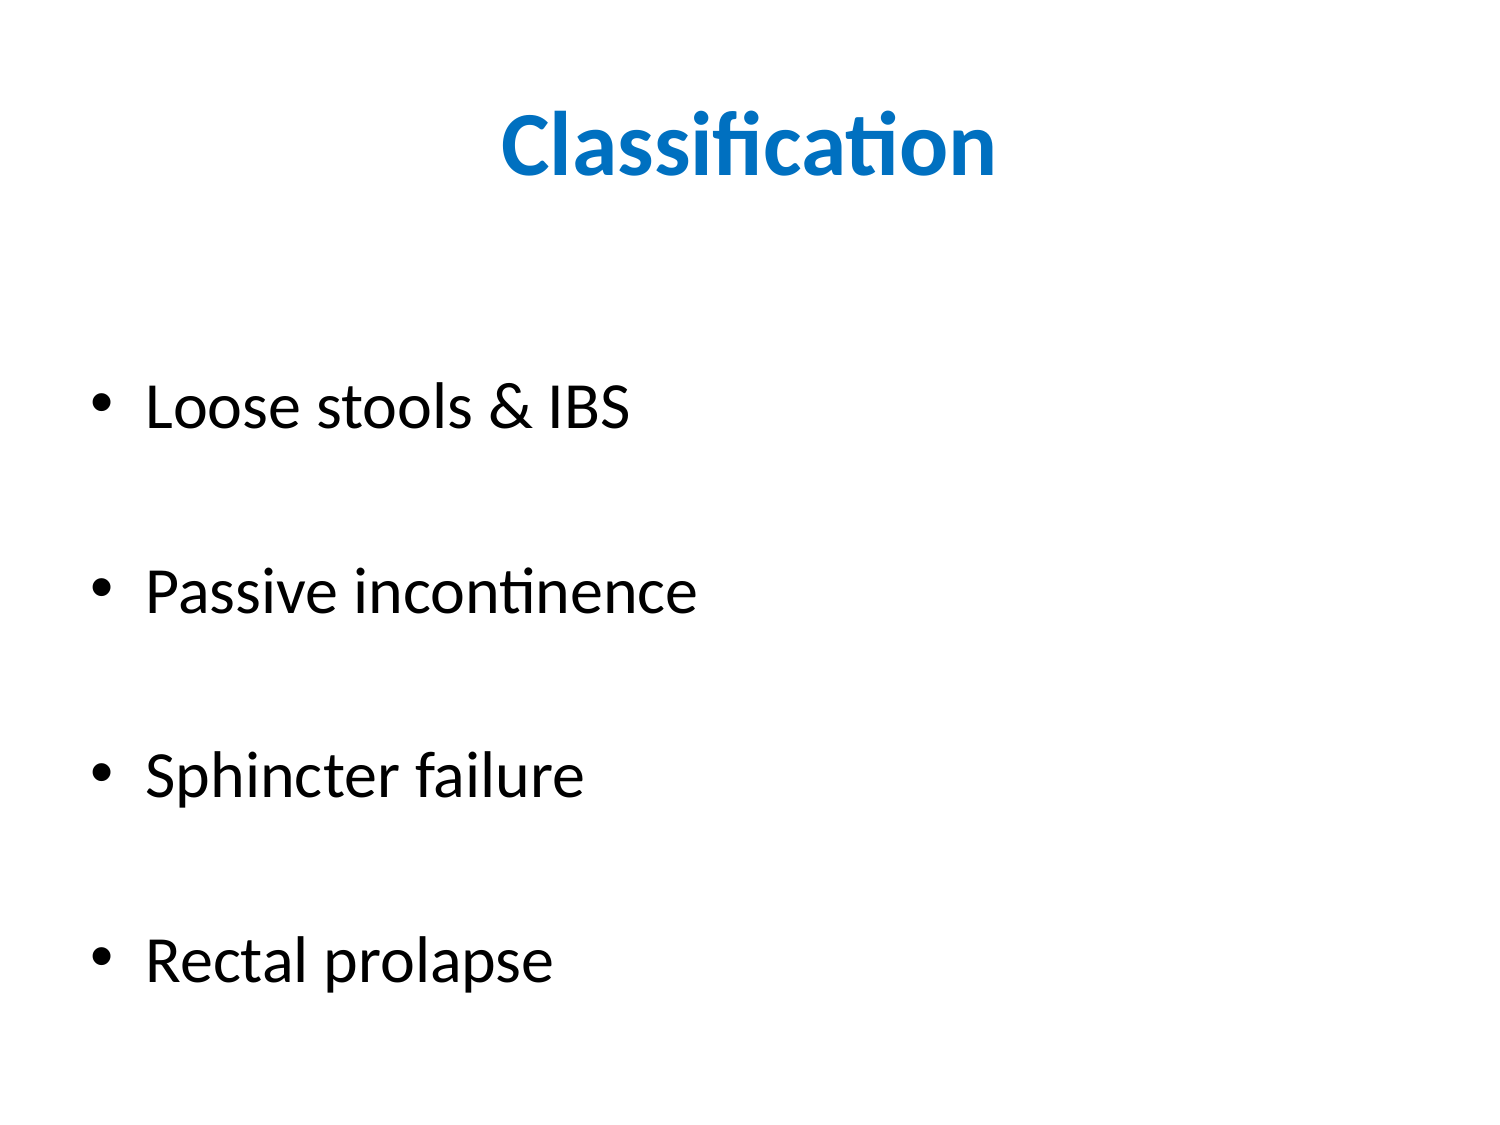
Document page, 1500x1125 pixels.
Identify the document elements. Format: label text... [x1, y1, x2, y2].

list Loose stools & IBS Passive incontinence Sphincter failure Rectal prolapse [75, 262, 1425, 1005]
title Classification [75, 45, 1425, 233]
